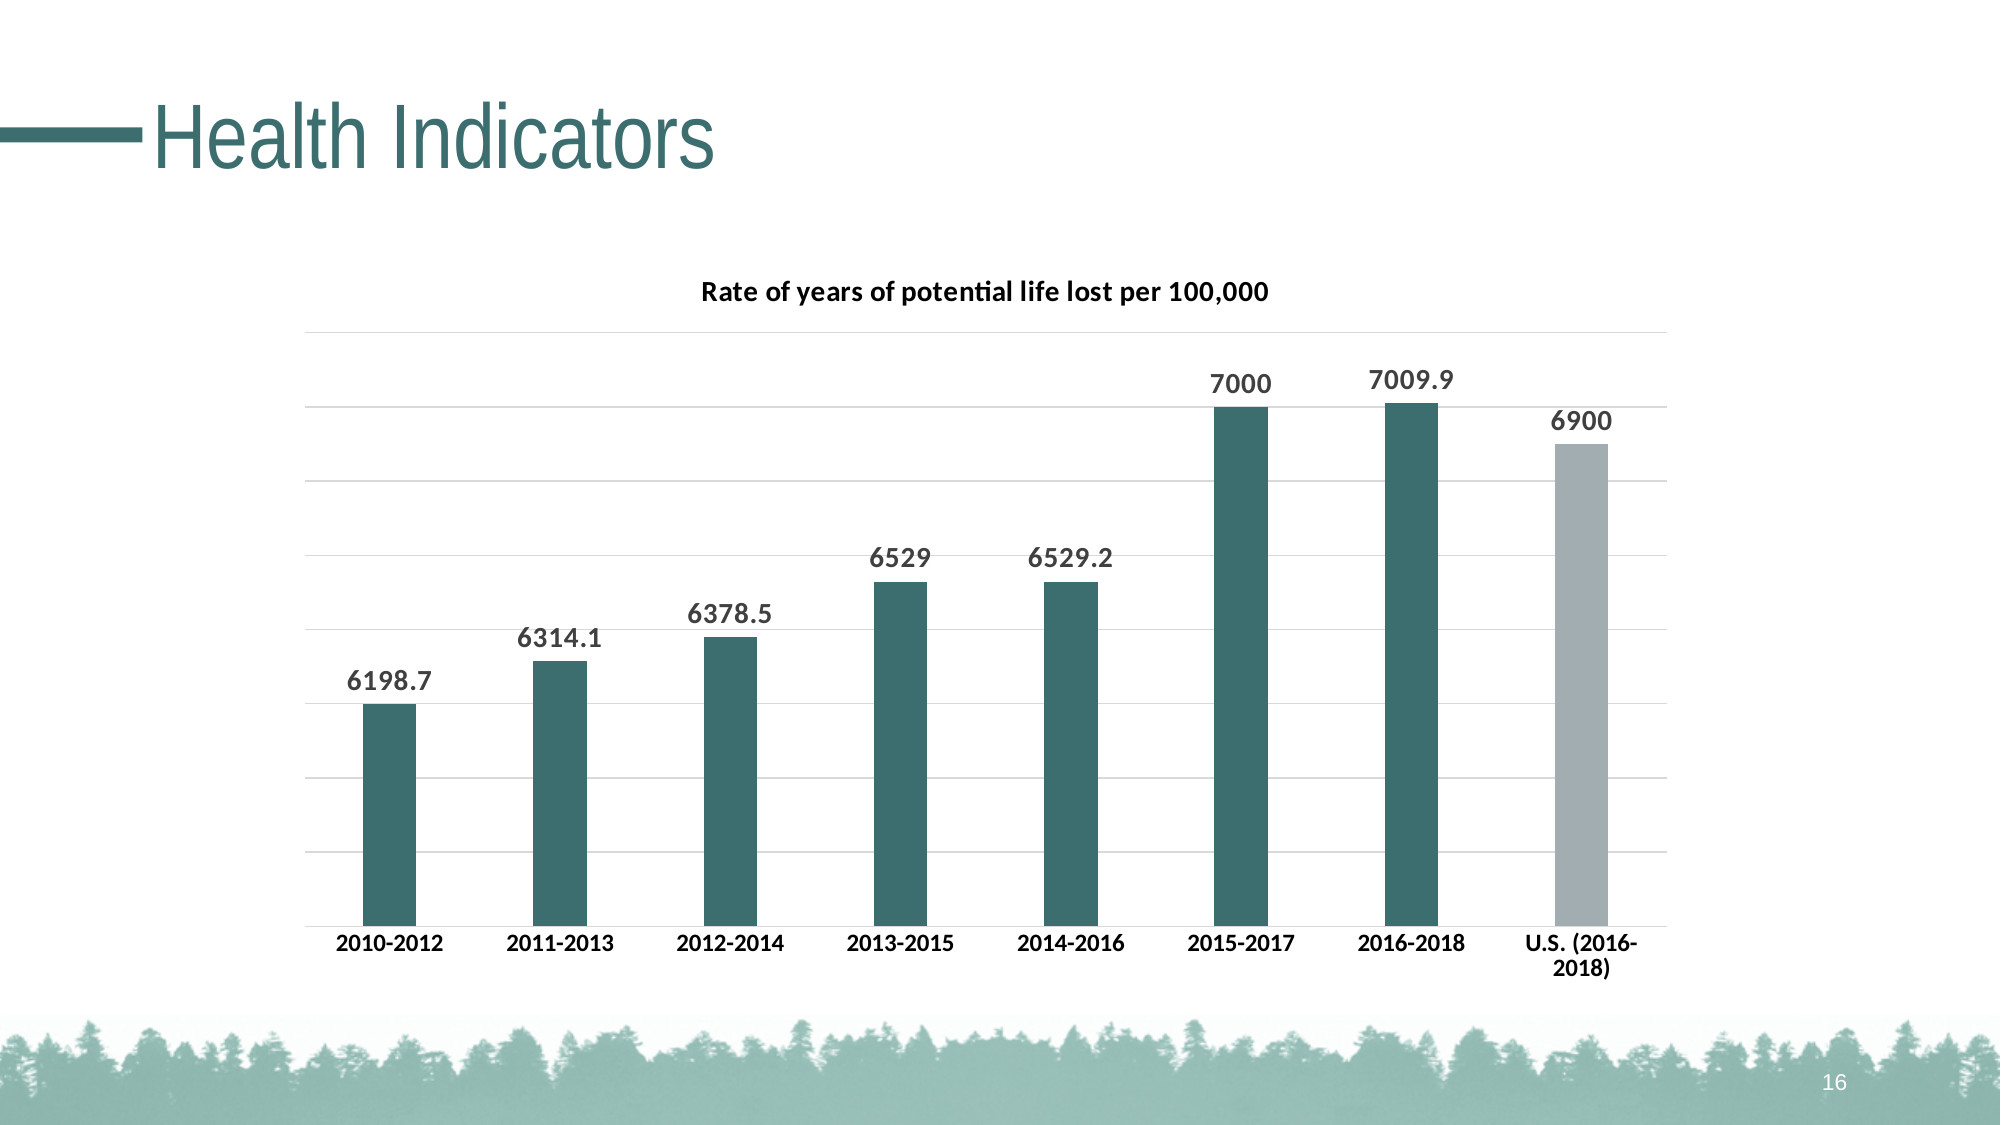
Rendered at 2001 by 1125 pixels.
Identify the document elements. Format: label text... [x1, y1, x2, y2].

slide_number 16 [1412, 1042, 1863, 1103]
picture [0, 1015, 2000, 1125]
title Health Indicators [137, 29, 1863, 248]
chart [276, 247, 1696, 998]
